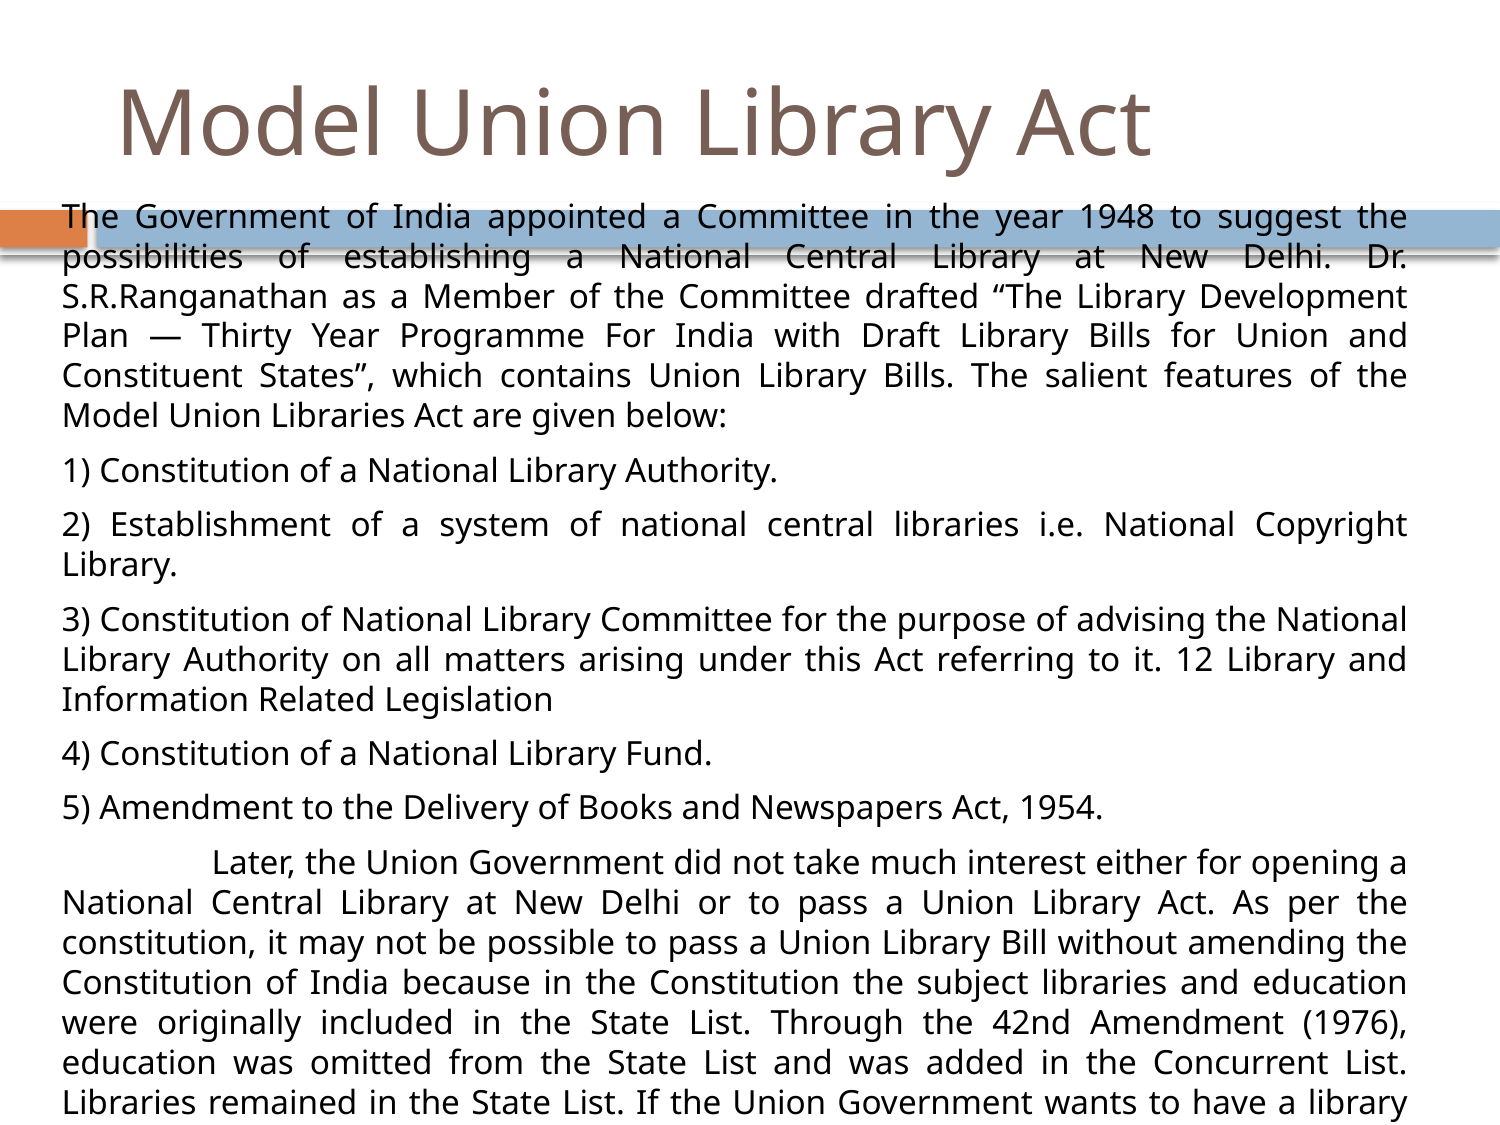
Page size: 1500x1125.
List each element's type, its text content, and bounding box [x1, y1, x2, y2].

title Model Union Library Act [100, 37, 1438, 200]
list The Government of India appointed a Committee in the year 1948 to suggest the possibilities of establishing a National Central Library at New Delhi. Dr. S.R.Ranganathan as a Member of the Committee drafted “The Library Development Plan — Thirty Year Programme For India with Draft Library Bills for Union and Constituent States”, which contains Union Library Bills. The salient features of the Model Union Libraries Act are given below: 1) Constitution of a National Library Authority. 2) Establishment of a system of national central libraries i.e. National Copyright Library. 3) Constitution of National Library Committee for the purpose of advising the National Library Authority on all matters arising under this Act referring to it. 12 Library and Information Related Legislation 4) Constitution of a National Library Fund. 5) Amendment to the Delivery of Books and Newspapers Act, 1954. Later, the Union Government did not take much interest either for opening a National Central Library at New Delhi or to pass a Union Library Act. As per the constitution, it may not be possible to pass a Union Library Bill without amending the Constitution of India because in the Constitution the subject libraries and education were originally included in the State List. Through the 42nd Amendment (1976), education was omitted from the State List and was added in the Concurrent List. Libraries remained in the State List. If the Union Government wants to have a library legislation at national level, it has to amend the Constitution by shifting the item of libraries from State List to union of Concurrent List. Till such time, it may not be possible to think about Union Library Legislation on libraries. [46, 187, 1425, 1090]
